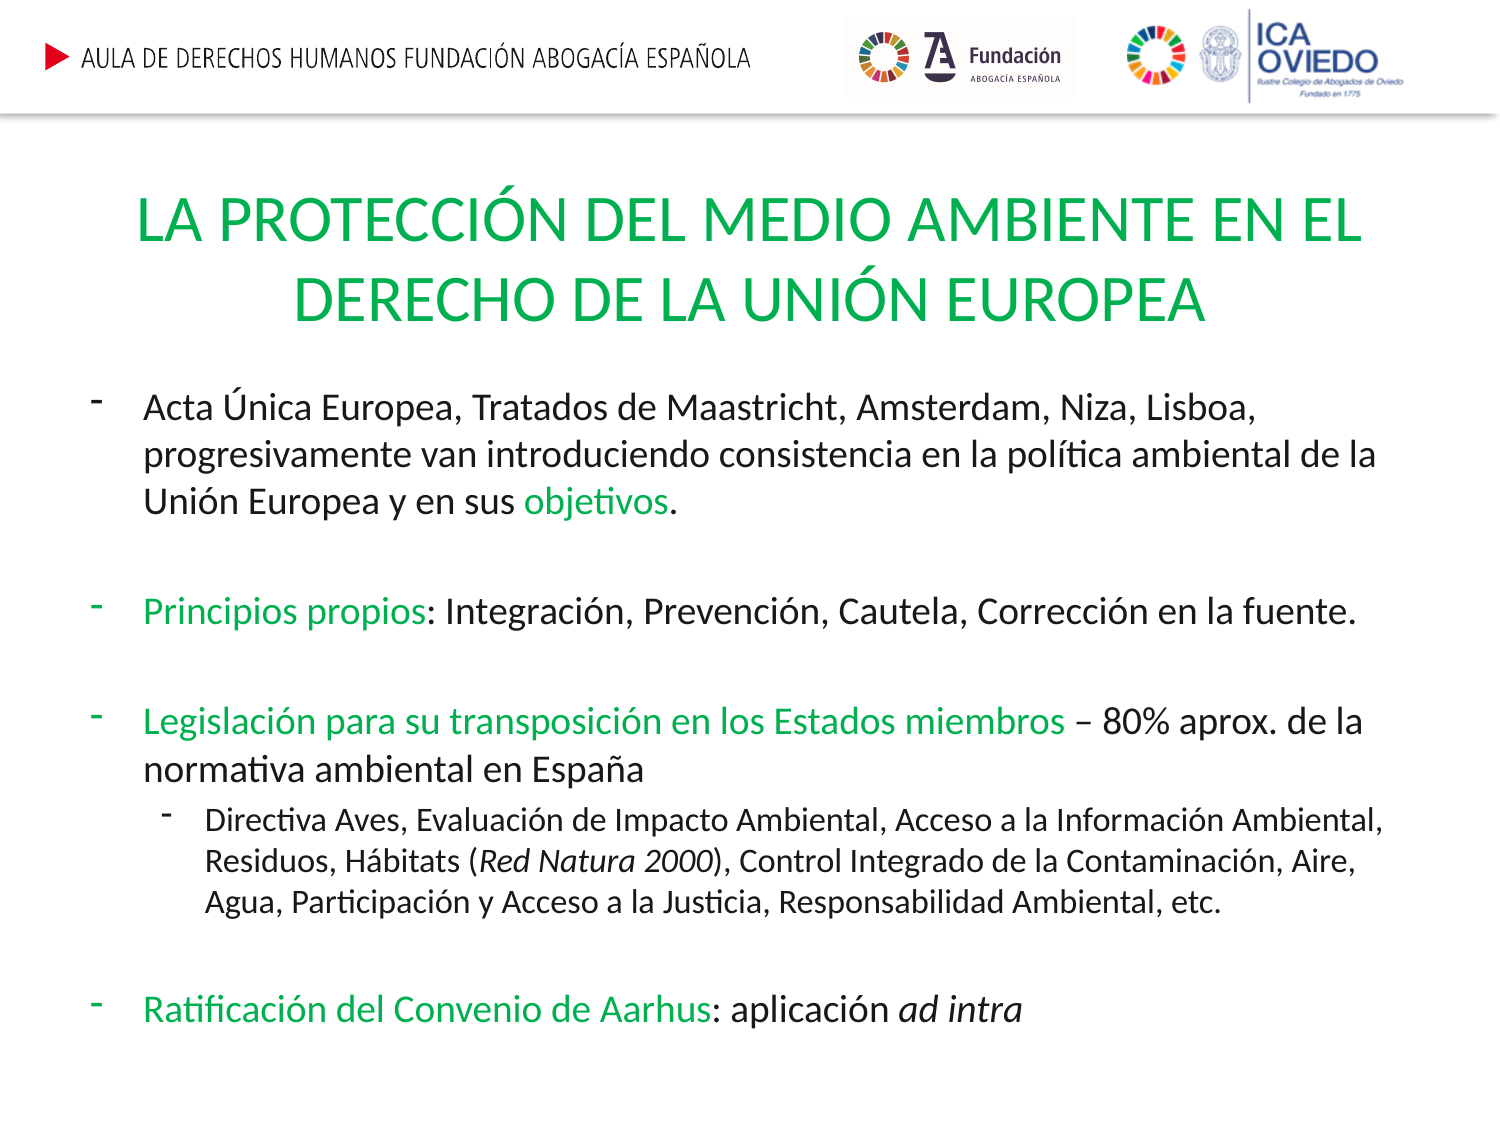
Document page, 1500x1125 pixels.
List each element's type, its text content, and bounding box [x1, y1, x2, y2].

title LA PROTECCIÓN DEL MEDIO AMBIENTE EN EL DERECHO DE LA UNIÓN EUROPEA [75, 160, 1425, 349]
picture [1127, 7, 1408, 107]
list Acta Única Europea, Tratados de Maastricht, Amsterdam, Niza, Lisboa, progresivamente van introduciendo consistencia en la política ambiental de la Unión Europea y en sus objetivos. Principios propios: Integración, Prevención, Cautela, Corrección en la fuente. Legislación para su transposición en los Estados miembros – 80% aprox. de la normativa ambiental en España Directiva Aves, Evaluación de Impacto Ambiental, Acceso a la Información Ambiental, Residuos, Hábitats (Red Natura 2000), Control Integrado de la Contaminación, Aire, Agua, Participación y Acceso a la Justicia, Responsabilidad Ambiental, etc. Ratificación del Convenio de Aarhus: aplicación ad intra [75, 373, 1425, 1059]
picture [844, 16, 1075, 97]
